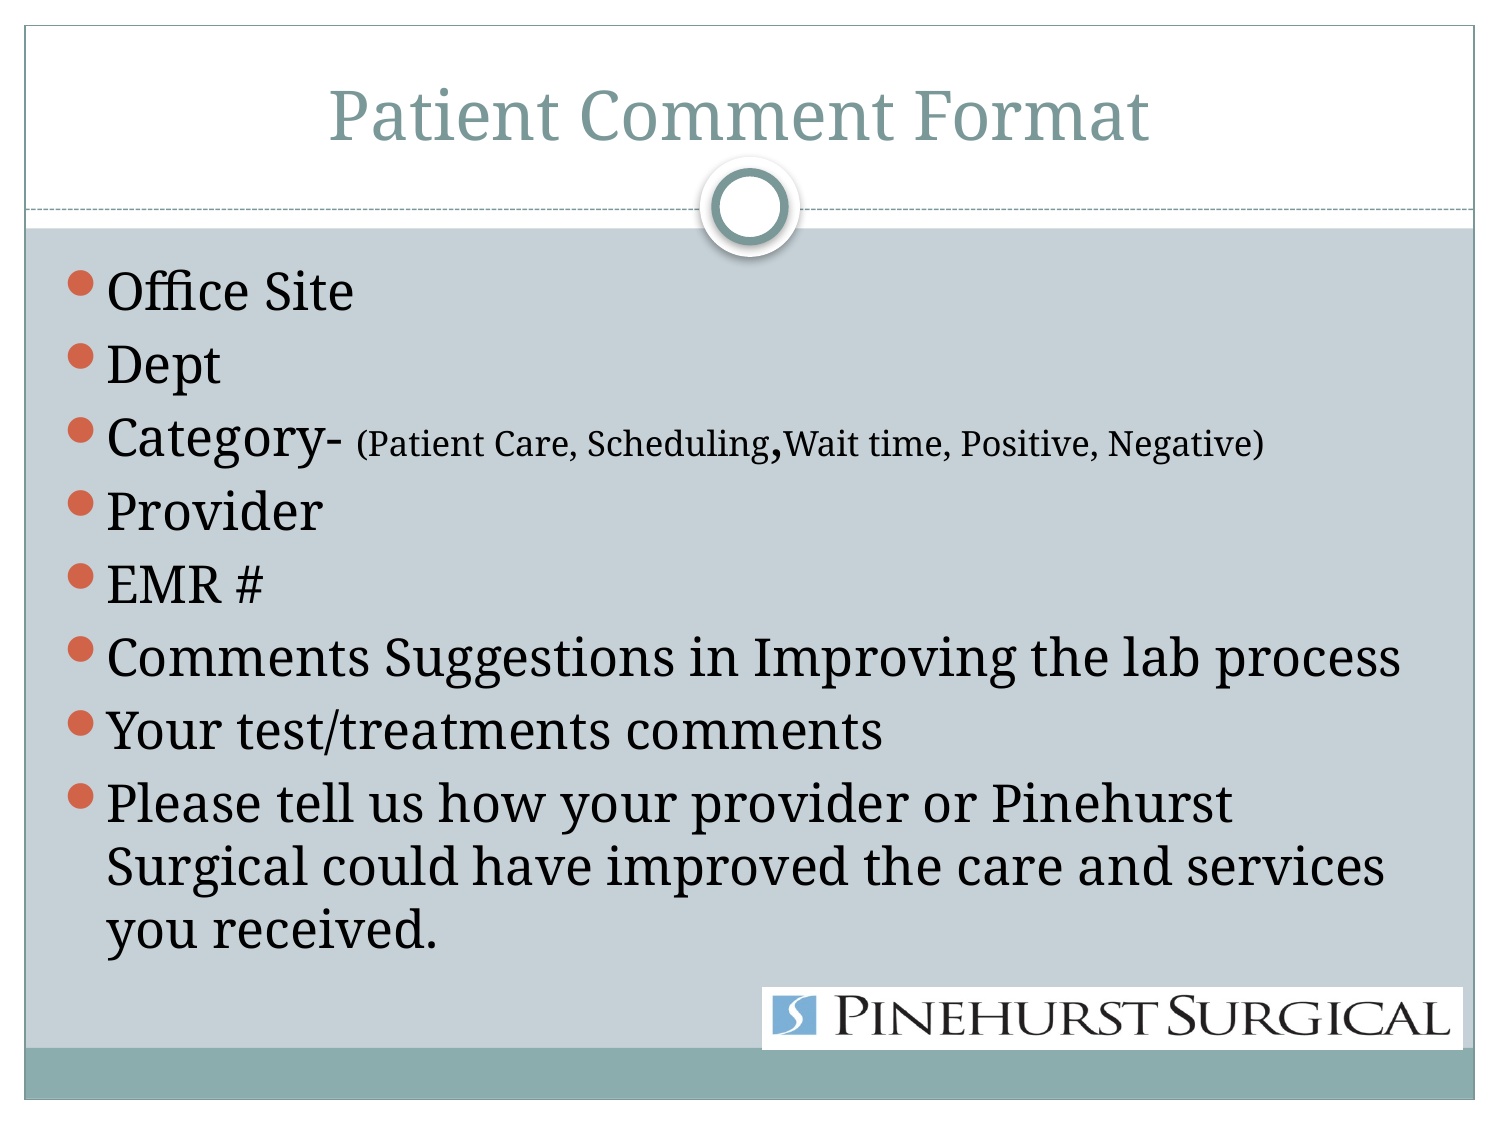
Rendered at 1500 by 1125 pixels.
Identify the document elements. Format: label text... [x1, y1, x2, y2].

list Office Site Dept Category- (Patient Care, Scheduling,Wait time, Positive, Negative) Provider EMR # Comments Suggestions in Improving the lab process Your test/treatments comments Please tell us how your provider or Pinehurst Surgical could have improved the care and services you received. [49, 250, 1445, 975]
title Patient Comment Format [49, 37, 1450, 162]
picture [762, 987, 1463, 1051]
